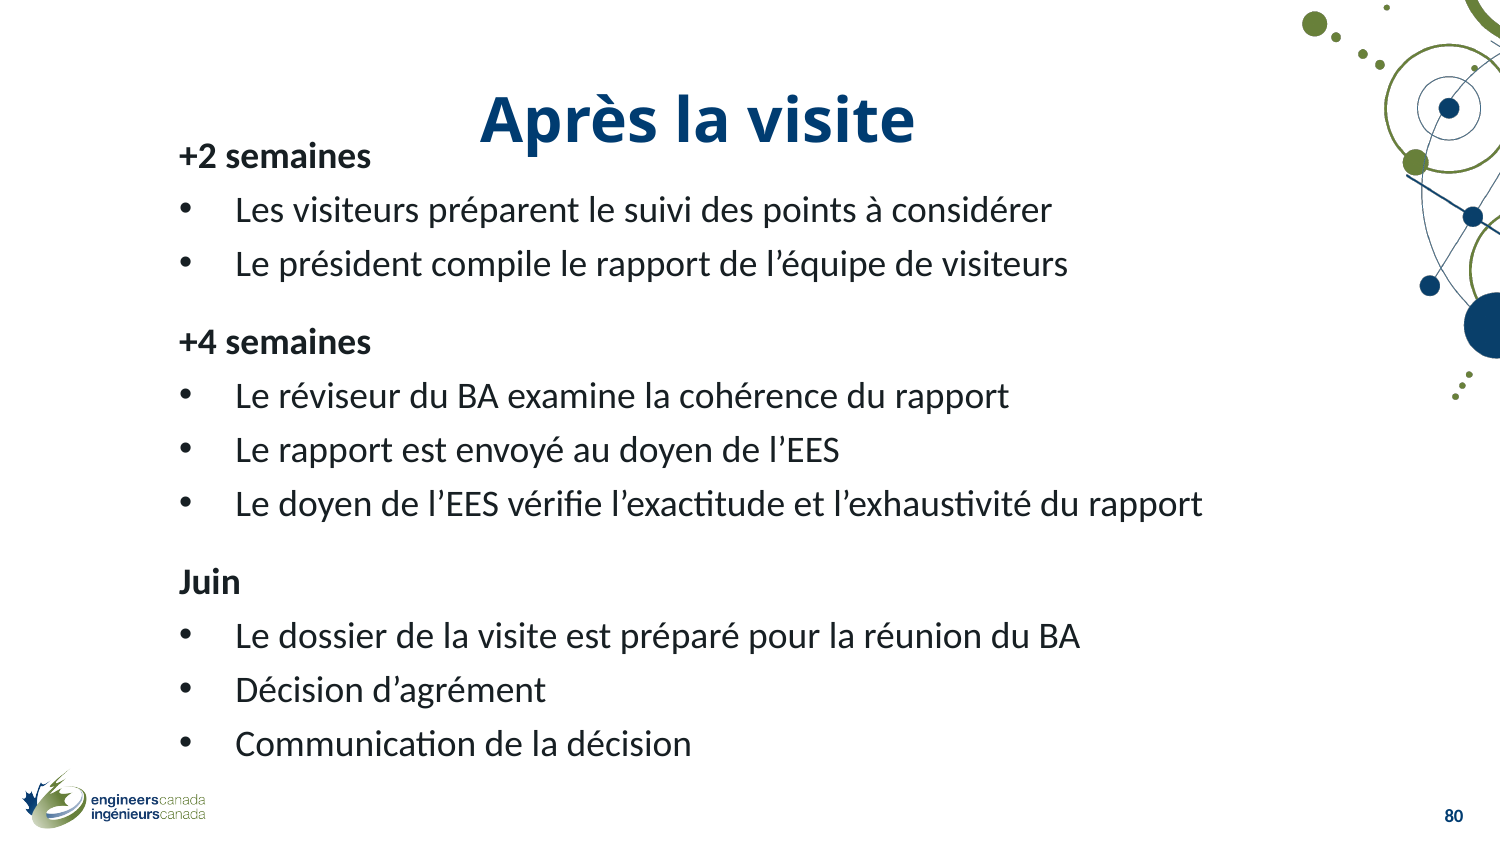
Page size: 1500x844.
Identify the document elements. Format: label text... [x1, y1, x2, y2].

text_box +2 semaines Les visiteurs préparent le suivi des points à considérer Le président compile le rapport de l’équipe de visiteurs +4 semaines Le réviseur du BA examine la cohérence du rapport Le rapport est envoyé au doyen de l’EES Le doyen de l’EES vérifie l’exactitude et l’exhaustivité du rapport Juin Le dossier de la visite est préparé pour la réunion du BA Décision d’agrément Communication de la décision [164, 114, 1336, 682]
text_box Après la visite [15, 21, 1366, 162]
picture [21, 767, 206, 830]
slide_number 80 [1423, 803, 1479, 827]
picture [1227, 0, 1500, 520]
